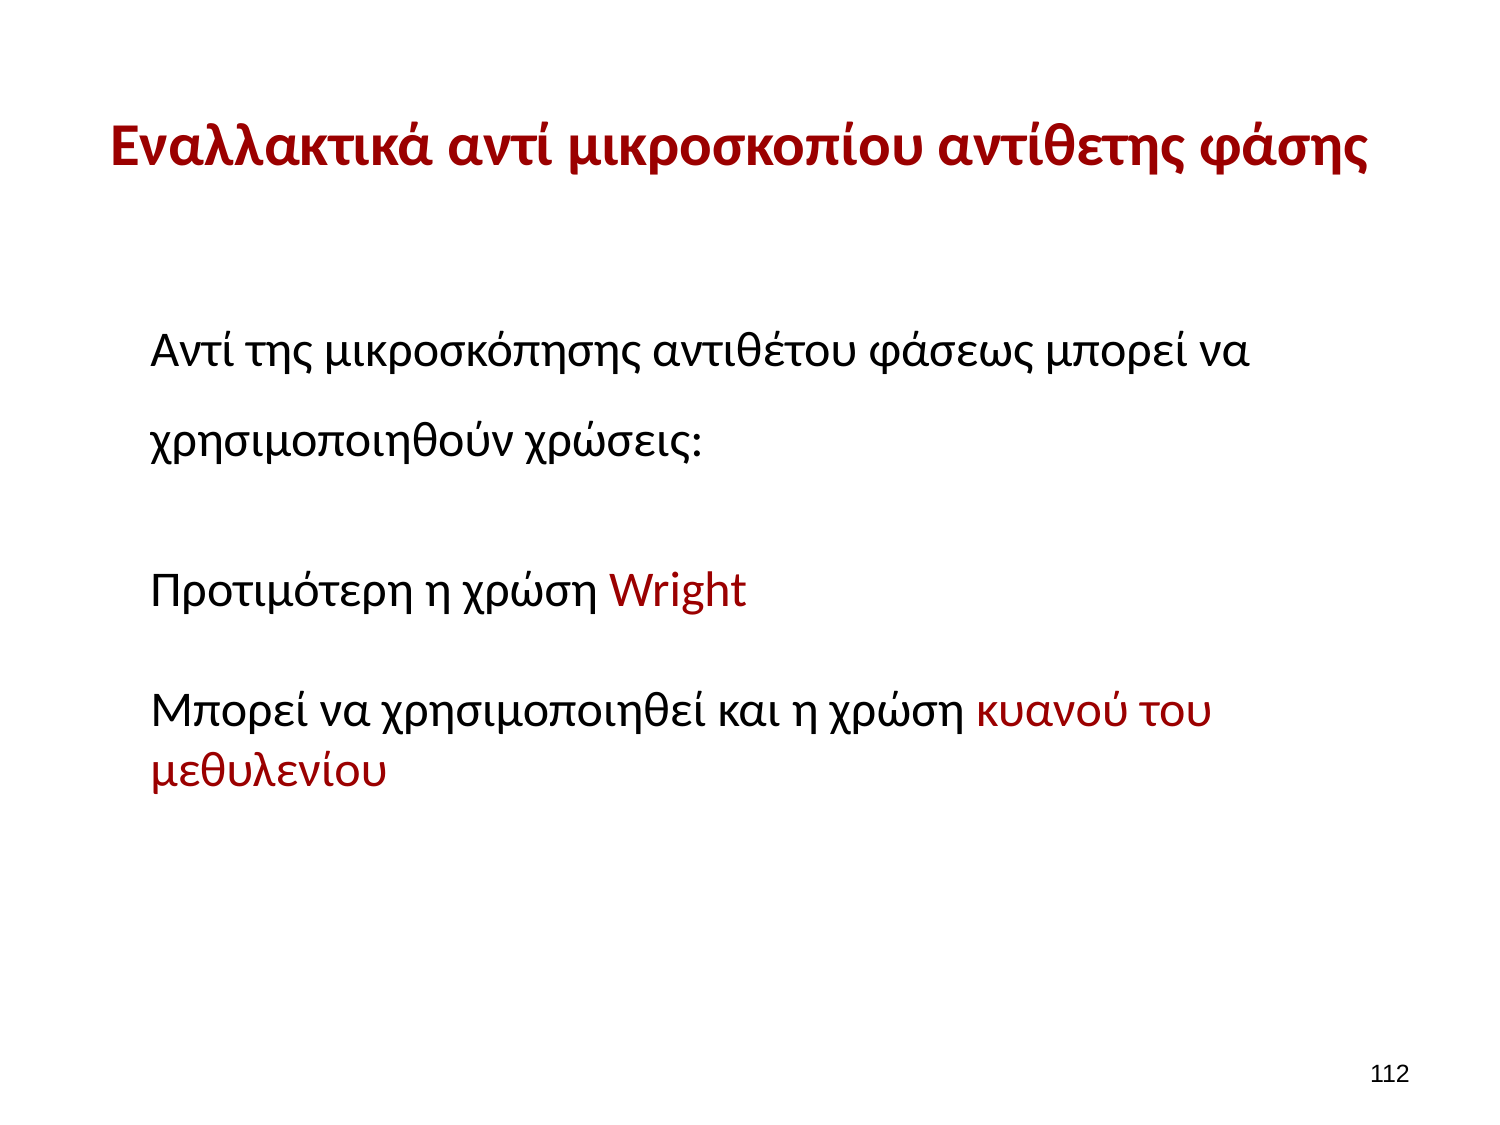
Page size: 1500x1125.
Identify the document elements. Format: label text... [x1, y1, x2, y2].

title Εναλλακτικά αντί μικροσκοπίου αντίθετης φάσης [64, 66, 1415, 216]
text_box Αντί της μικροσκόπησης αντιθέτου φάσεως μπορεί να χρησιμοποιηθούν χρώσεις: Προτιμότερη η χρώση Wright Μπορεί να χρησιμοποιηθεί και η χρώση κυανού του μεθυλενίου [135, 278, 1341, 864]
slide_number 111 [1074, 1042, 1425, 1103]
